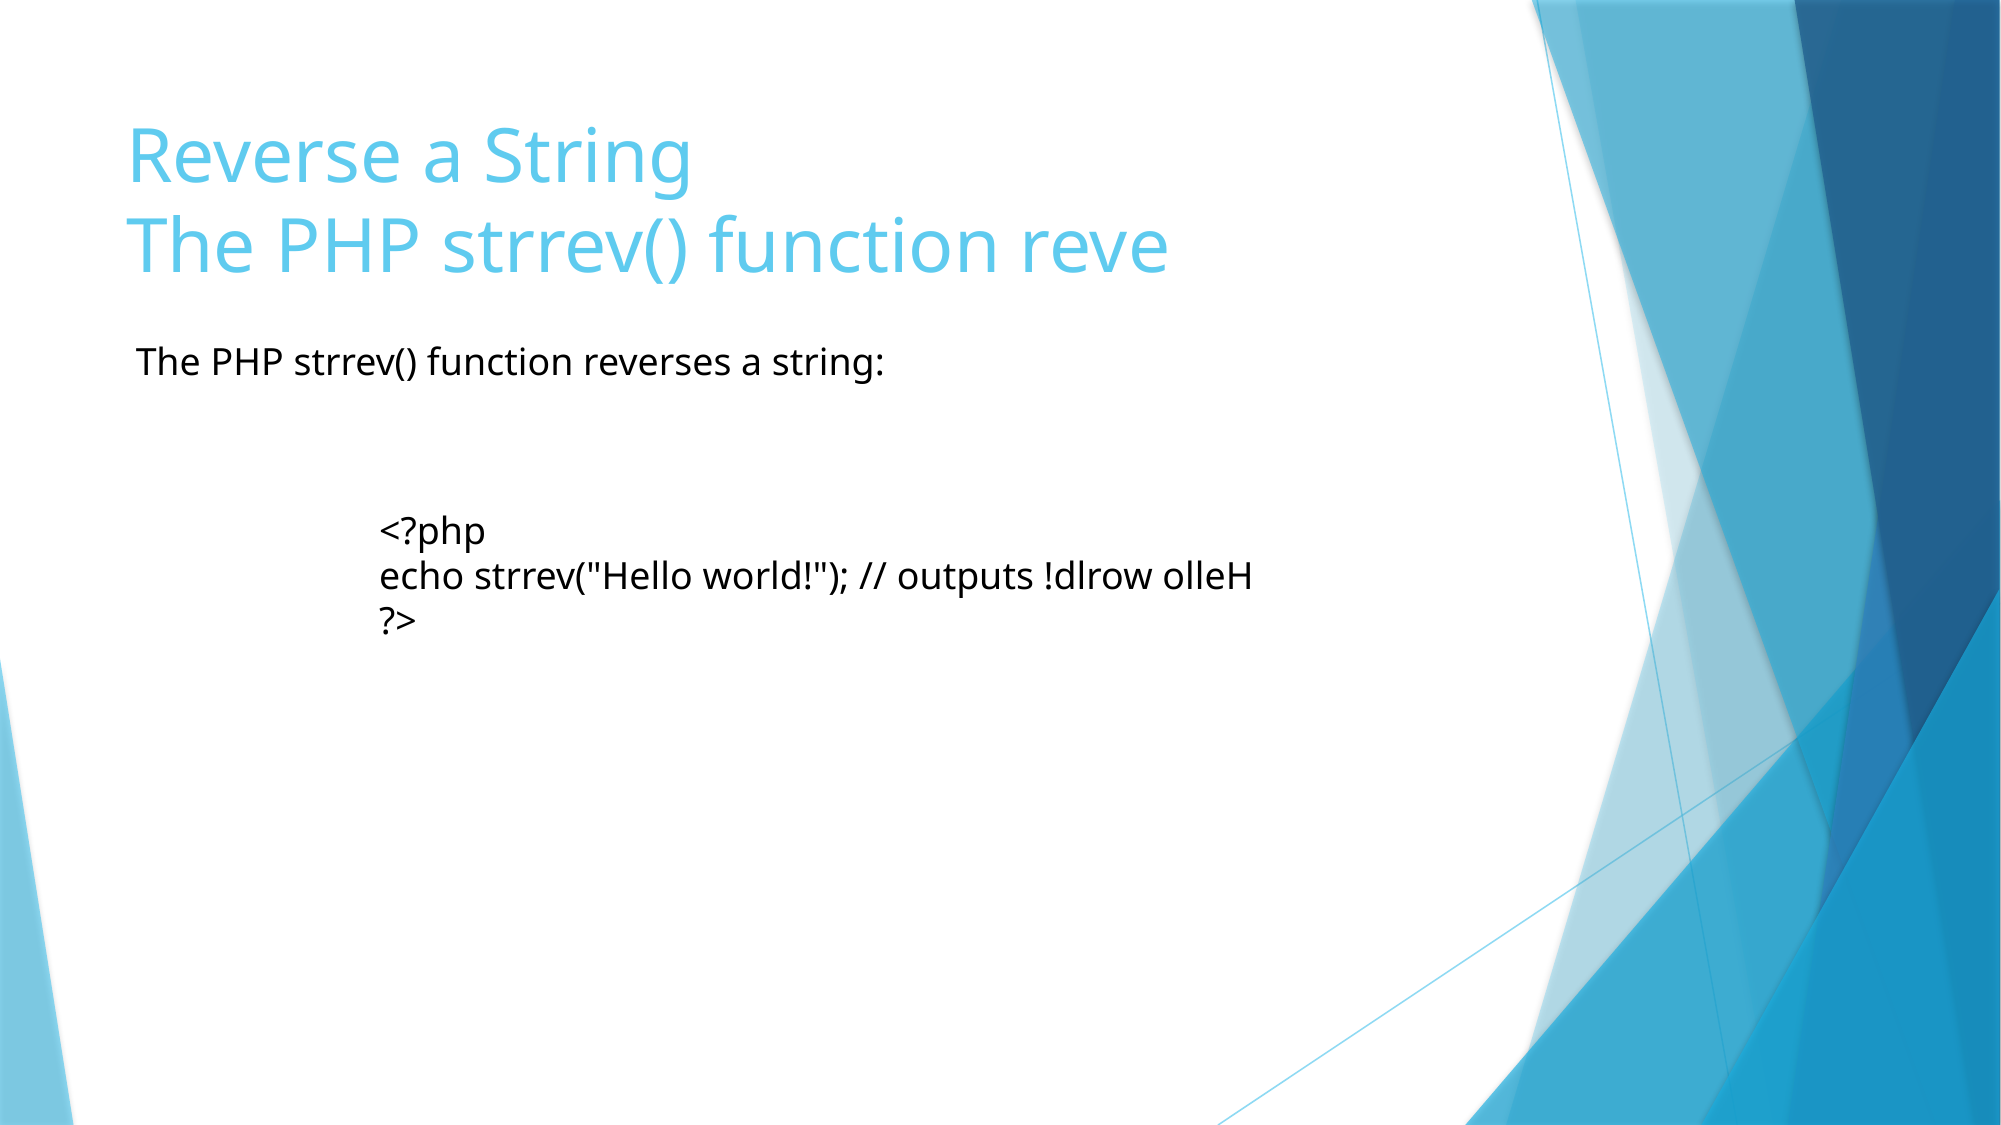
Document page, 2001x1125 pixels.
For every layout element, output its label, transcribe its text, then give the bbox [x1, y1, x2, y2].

text_box The PHP strrev() function reverses a string: [121, 330, 901, 391]
text_box <?php echo strrev("Hello world!"); // outputs !dlrow olleH ?> [364, 499, 1365, 649]
title Reverse a String The PHP strrev() function reve [111, 99, 1522, 317]
